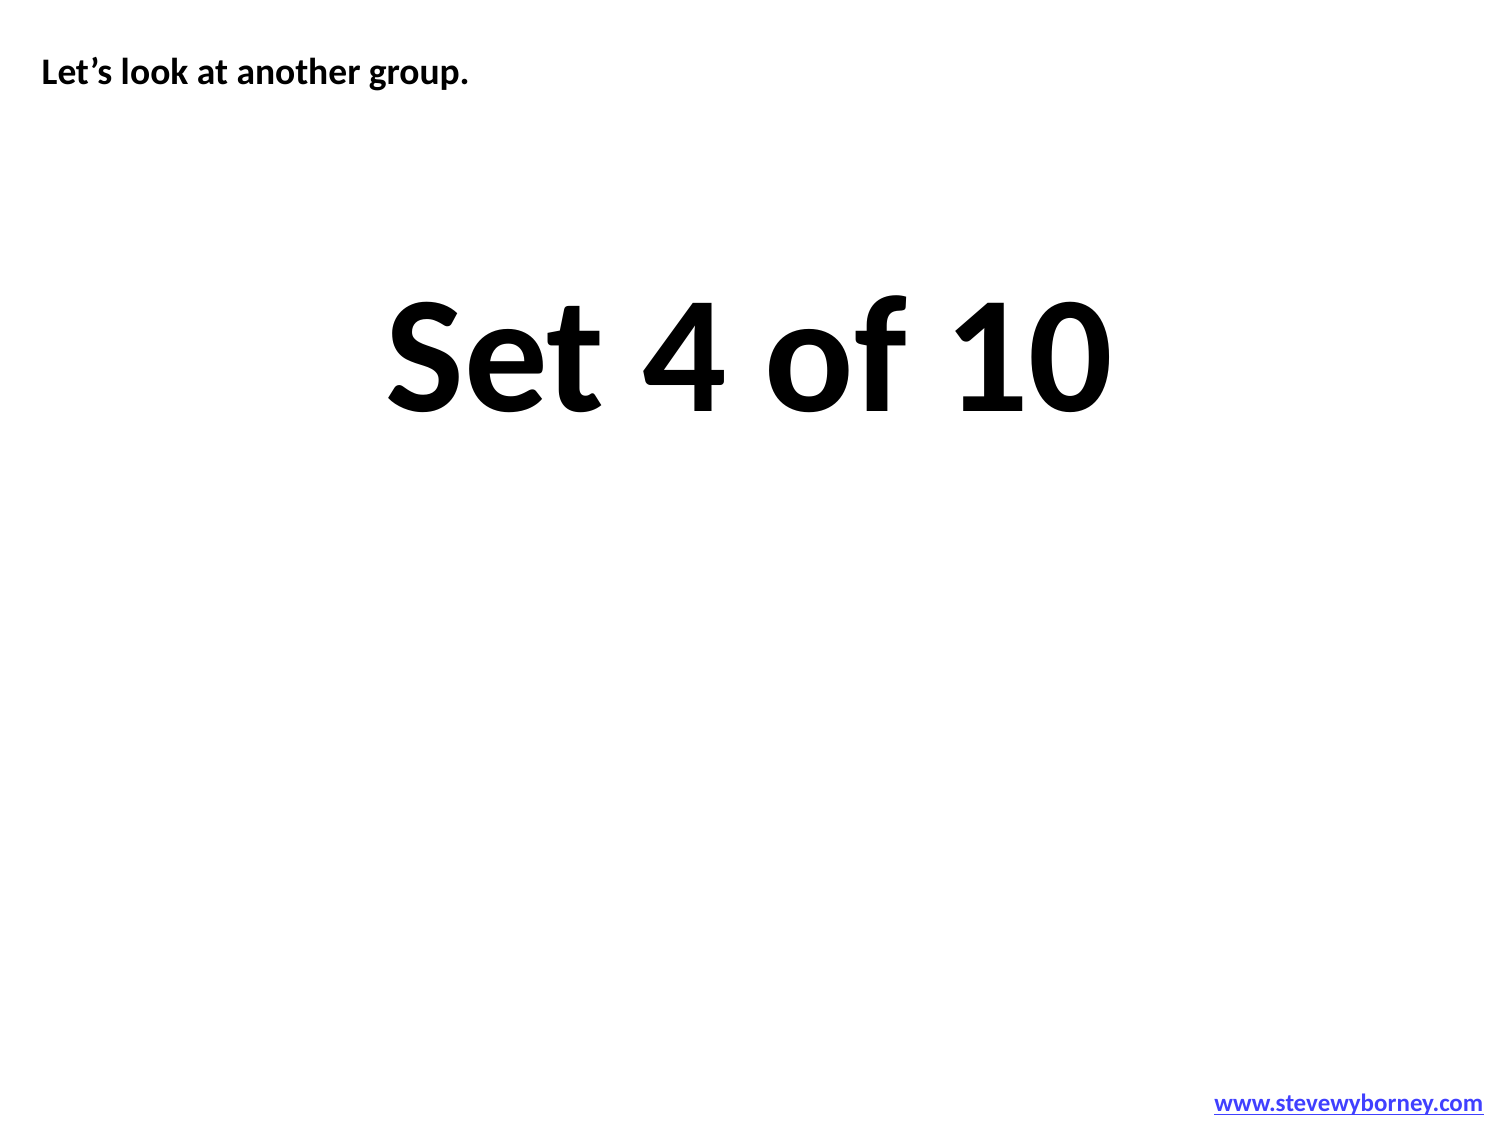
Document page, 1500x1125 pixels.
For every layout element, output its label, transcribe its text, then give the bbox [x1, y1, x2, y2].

text_box Let’s look at another group. [26, 39, 486, 100]
text_box www.stevewyborney.com [1199, 1079, 1499, 1125]
text_box Set 4 of 10 [0, 237, 1500, 453]
